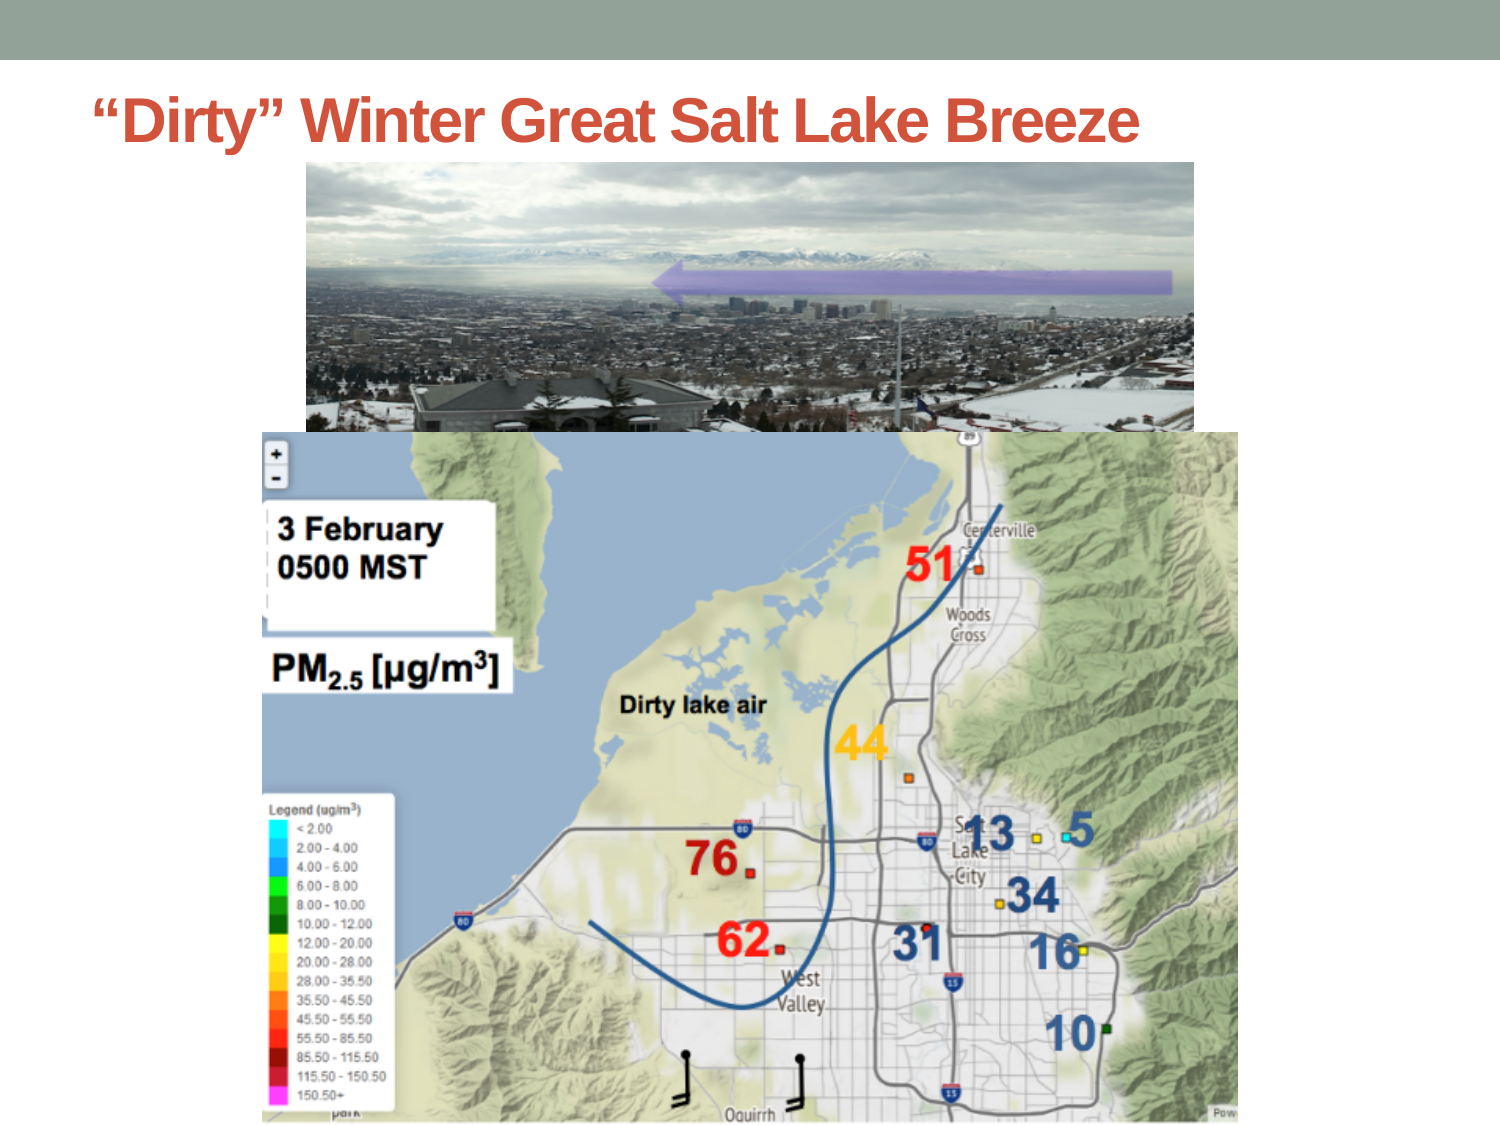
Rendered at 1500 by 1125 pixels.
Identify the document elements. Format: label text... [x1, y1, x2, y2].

picture [262, 162, 1238, 1125]
title “Dirty” Winter Great Salt Lake Breeze [75, 70, 1425, 164]
